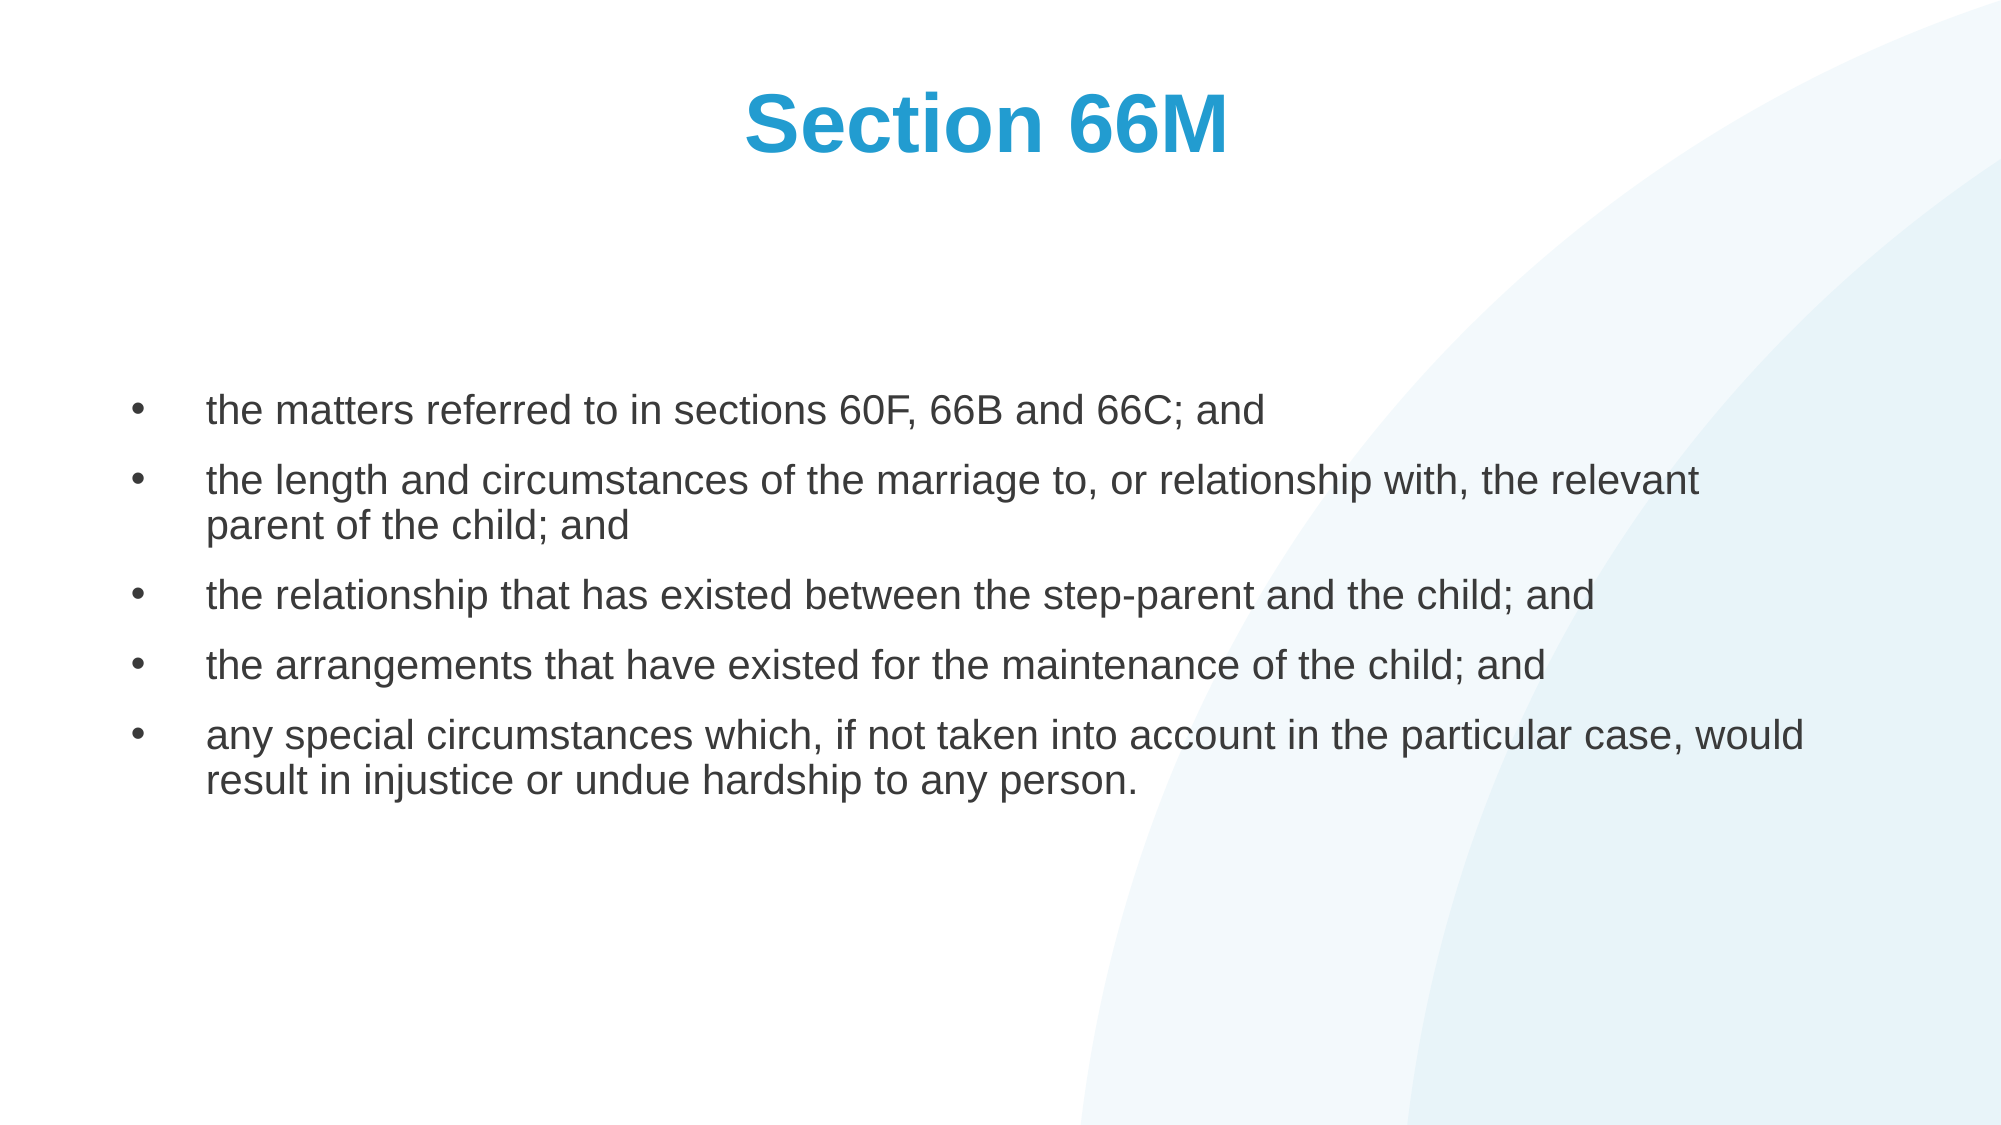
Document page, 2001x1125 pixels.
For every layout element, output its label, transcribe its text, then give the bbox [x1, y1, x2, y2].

title Section 66M [115, 73, 1860, 219]
list the matters referred to in sections 60F, 66B and 66C; and the length and circumstances of the marriage to, or relationship with, the relevant parent of the child; and the relationship that has existed between the step-parent and the child; and the arrangements that have existed for the maintenance of the child; and any special circumstances which, if not taken into account in the particular case, would result in injustice or undue hardship to any person. [115, 243, 1860, 1037]
